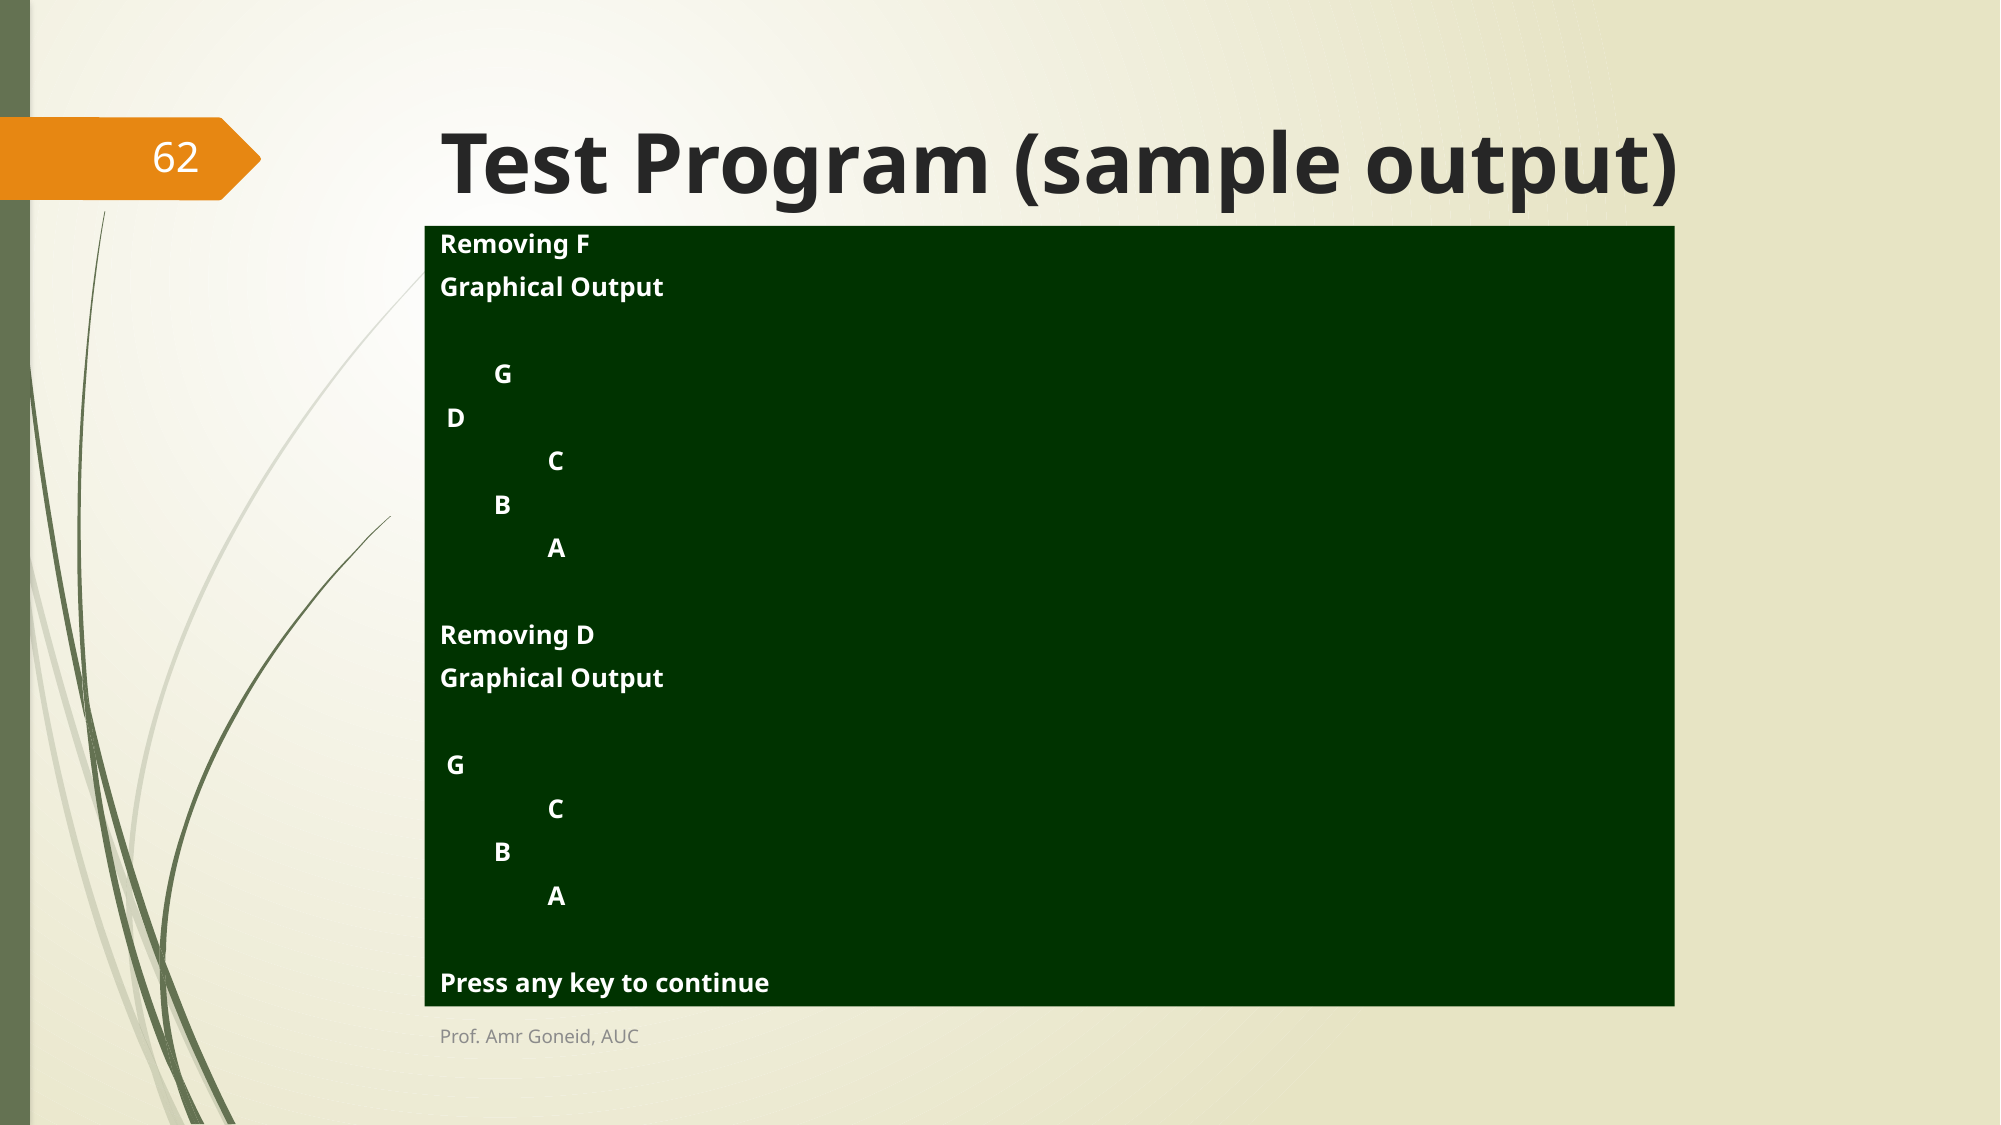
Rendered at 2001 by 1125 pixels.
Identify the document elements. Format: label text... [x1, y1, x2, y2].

footer Prof. Amr Goneid, AUC [424, 1006, 1675, 1067]
title Test Program (sample output) [425, 102, 1888, 313]
slide_number 62 [87, 129, 216, 190]
list Removing F Graphical Output G D C B A Removing D Graphical Output G C B A Press any key to continue [424, 225, 1675, 1006]
